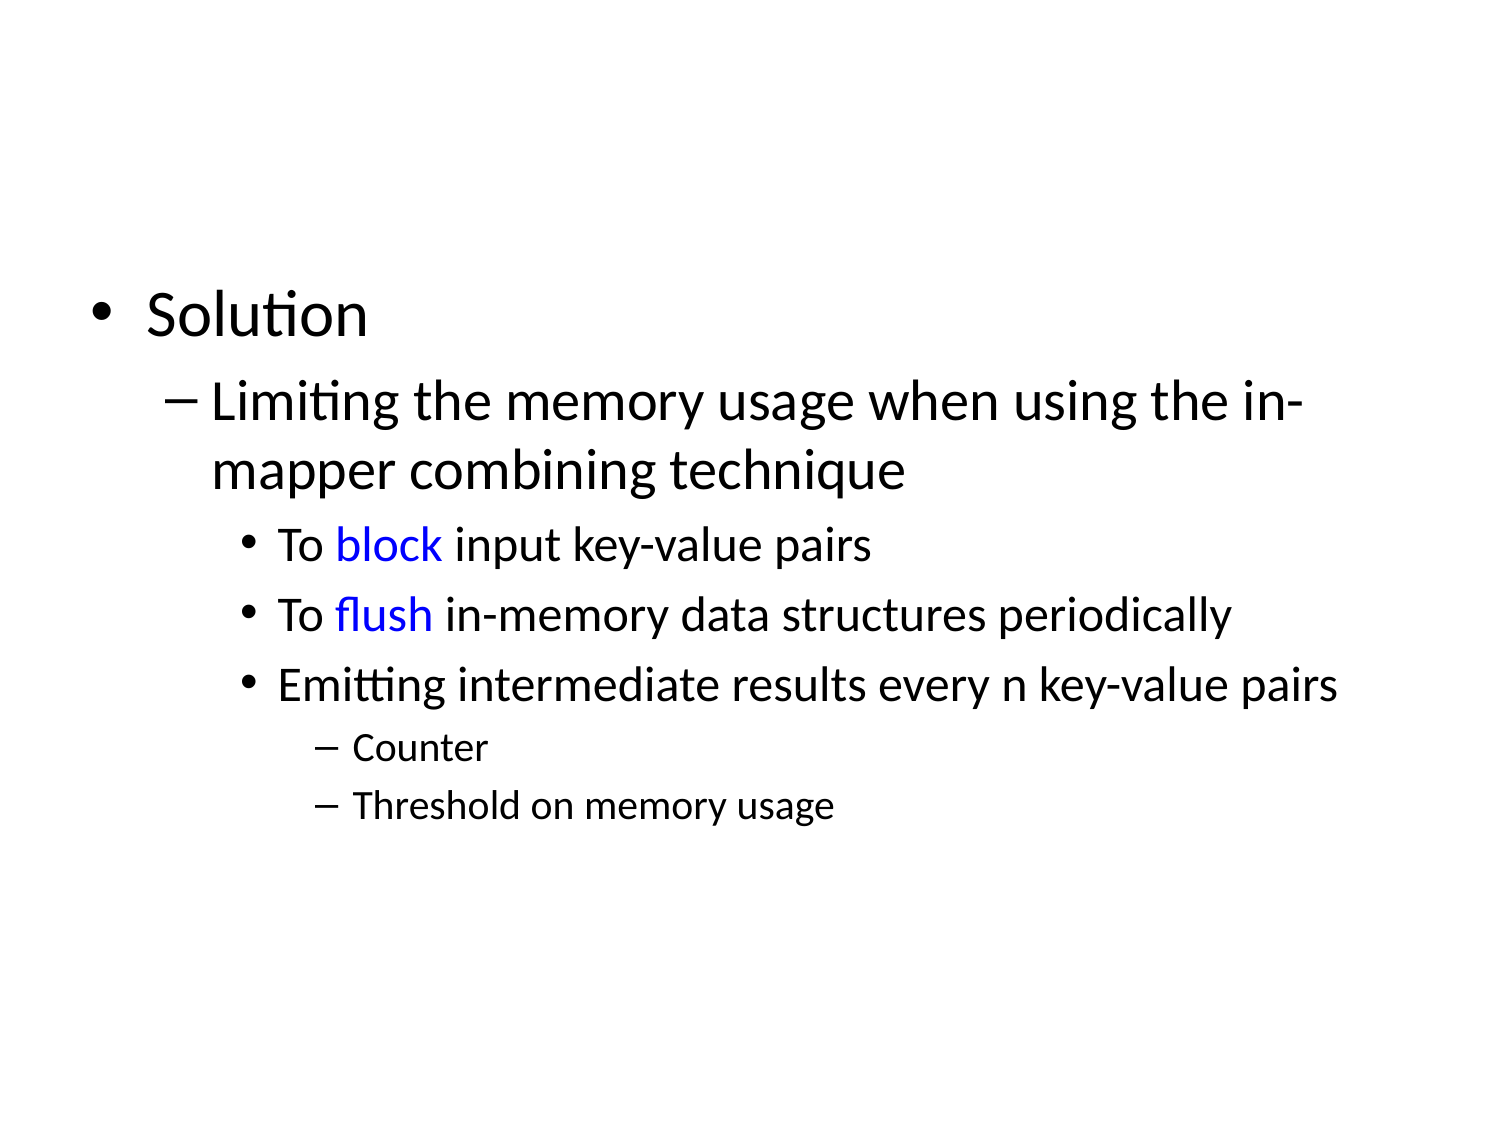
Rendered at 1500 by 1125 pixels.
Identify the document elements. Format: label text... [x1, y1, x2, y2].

list Solution Limiting the memory usage when using the in-mapper combining technique To block input key-value pairs To flush in-memory data structures periodically Emitting intermediate results every n key-value pairs Counter Threshold on memory usage [75, 262, 1425, 1005]
